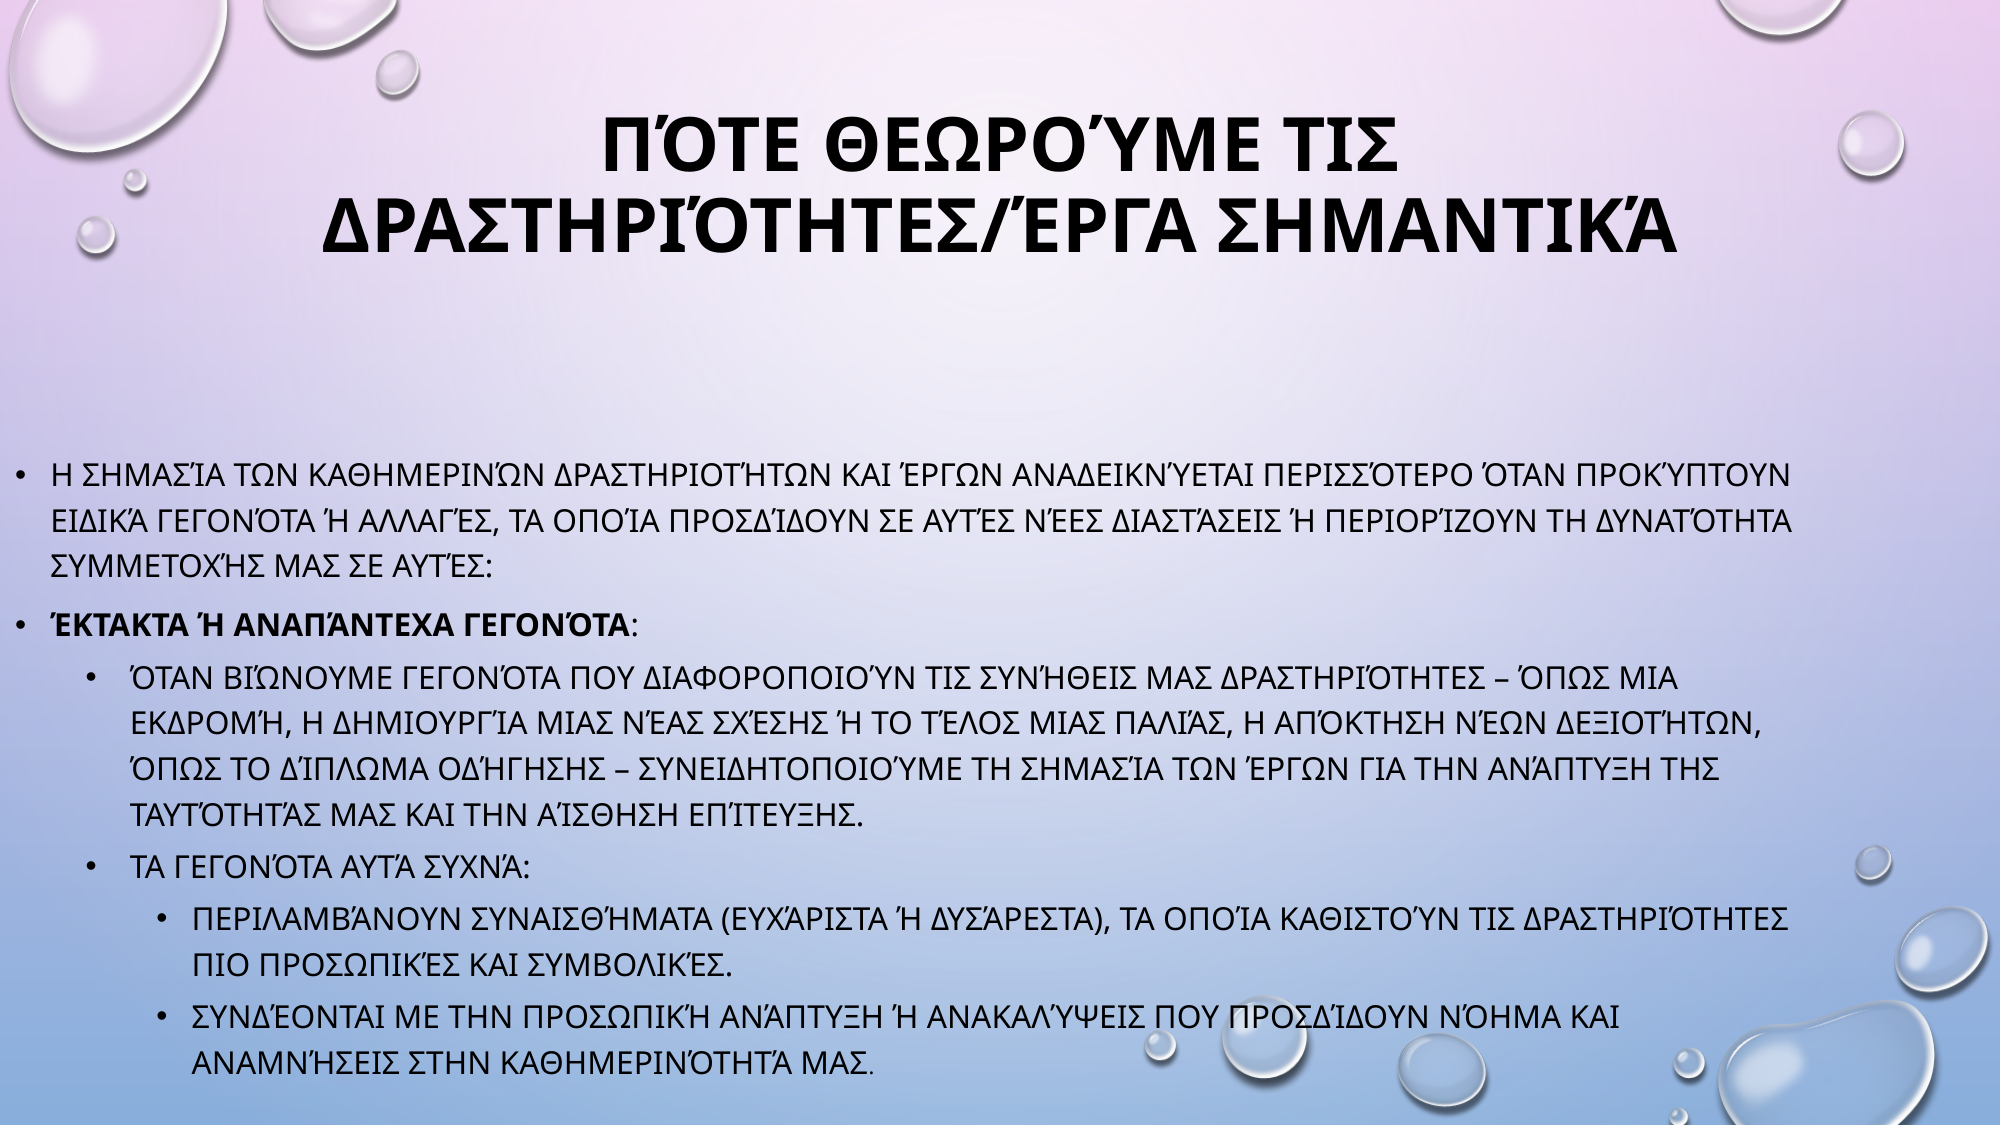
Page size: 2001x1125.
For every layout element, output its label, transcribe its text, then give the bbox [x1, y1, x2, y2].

title Πότε Θεωρούμε τις Δραστηριότητες/Έργα Σημαντικά [149, 101, 1851, 364]
list Η σημασία των καθημερινών δραστηριοτήτων και έργων αναδεικνύεται περισσότερο όταν προκύπτουν ειδικά γεγονότα ή αλλαγές, τα οποία προσδίδουν σε αυτές νέες διαστάσεις ή περιορίζουν τη δυνατότητα συμμετοχής μας σε αυτές: Έκτακτα ή Αναπάντεχα Γεγονότα: Όταν βιώνουμε γεγονότα που διαφοροποιούν τις συνήθεις μας δραστηριότητες – όπως μια εκδρομή, η δημιουργία μιας νέας σχέσης ή το τέλος μιας παλιάς, η απόκτηση νέων δεξιοτήτων, όπως το δίπλωμα οδήγησης – συνειδητοποιούμε τη σημασία των έργων για την ανάπτυξη της ταυτότητάς μας και την αίσθηση επίτευξης. Τα γεγονότα αυτά συχνά: Περιλαμβάνουν συναισθήματα (ευχάριστα ή δυσάρεστα), τα οποία καθιστούν τις δραστηριότητες πιο προσωπικές και συμβολικές. Συνδέονται με την προσωπική ανάπτυξη ή ανακαλύψεις που προσδίδουν νόημα και αναμνήσεις στην καθημερινότητά μας. [0, 388, 1850, 1090]
picture [0, 0, 2000, 1125]
